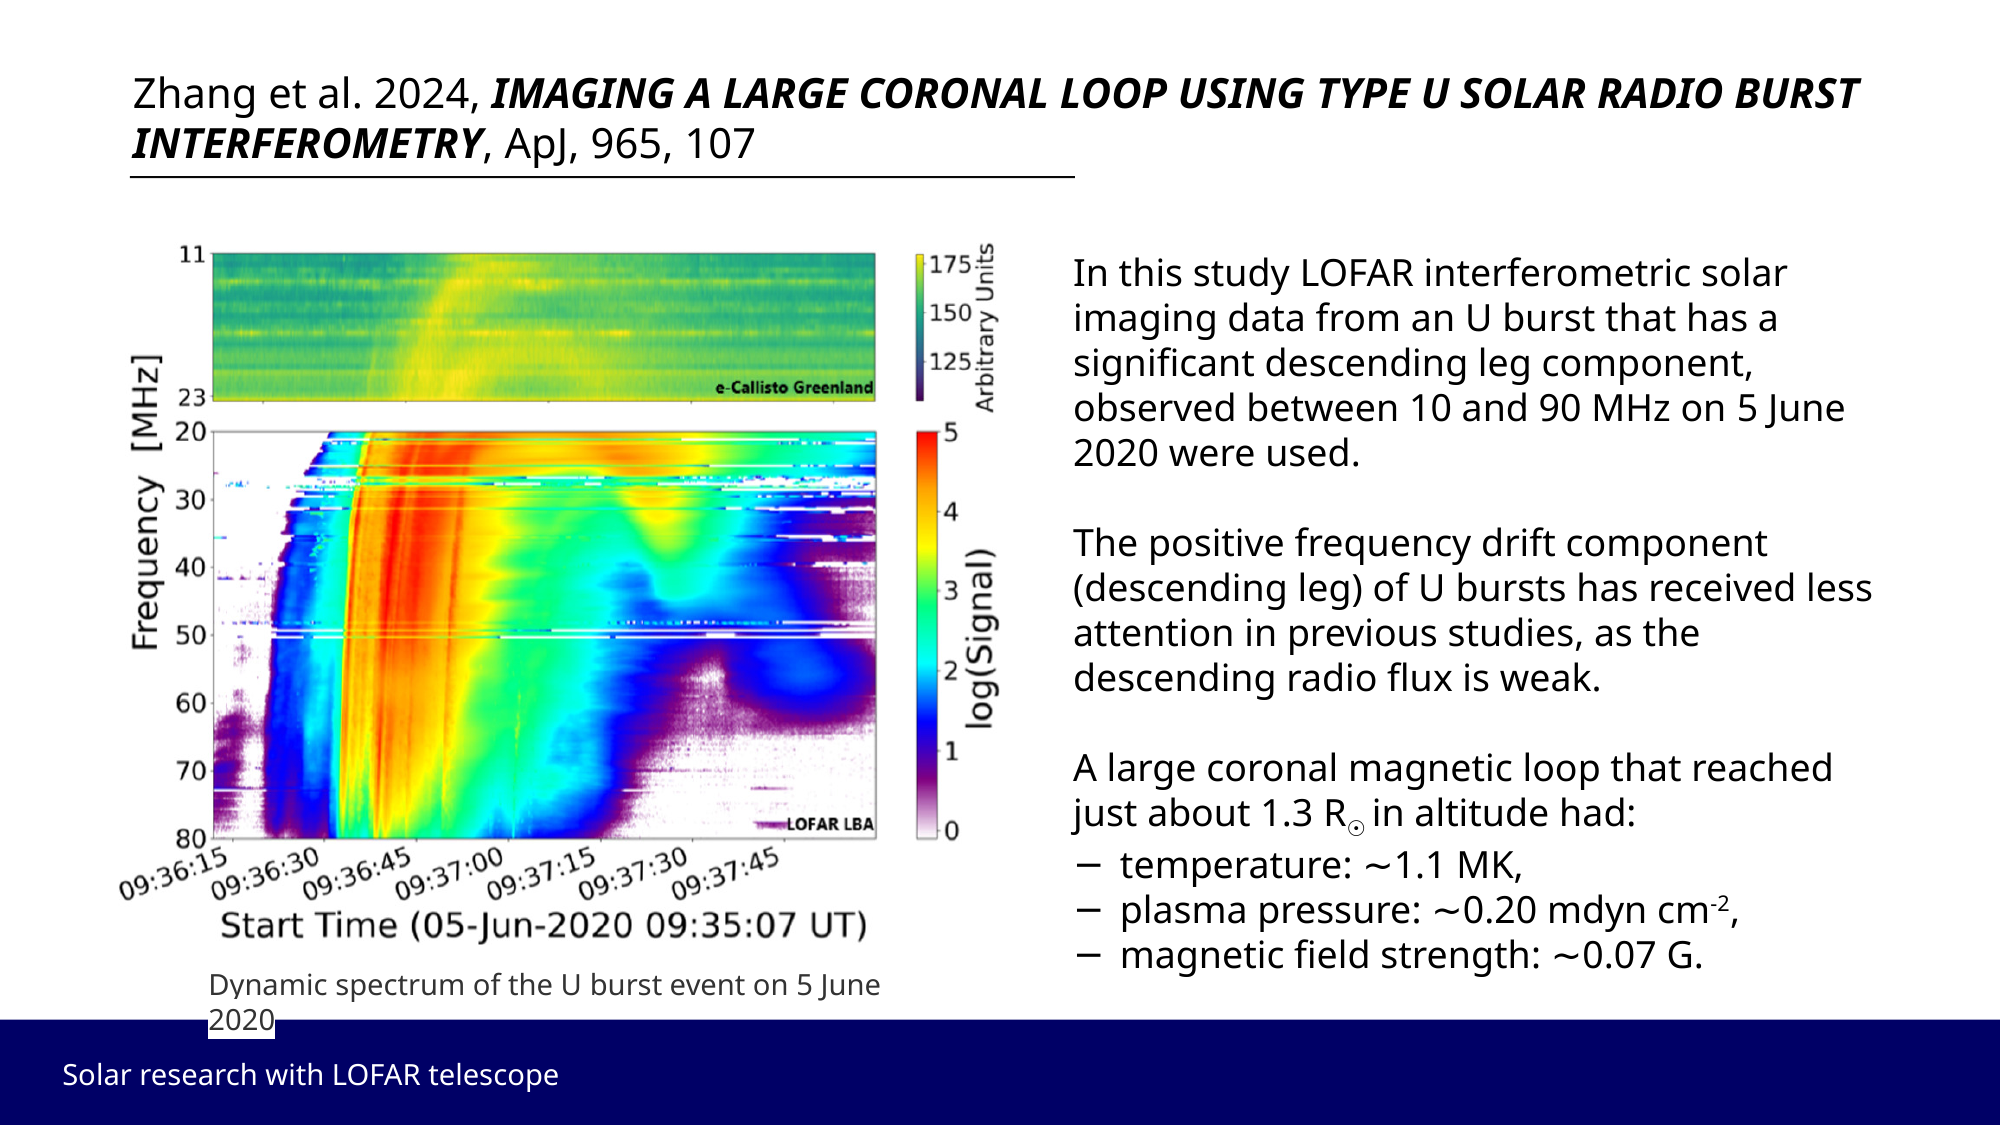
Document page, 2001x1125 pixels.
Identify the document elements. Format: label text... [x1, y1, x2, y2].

slide_number Solar research with LOFAR telescope [47, 1033, 815, 1109]
text_box Dynamic spectrum of the U burst event on 5 June 2020 [193, 958, 956, 1044]
text_box Zhang et al. 2024, IMAGING A LARGE CORONAL LOOP USING TYPE U SOLAR RADIO BURST INTERFEROMETRY, ApJ, 965, 107 [118, 58, 1890, 174]
text_box In this study LOFAR interferometric solar imaging data from an U burst that has a significant descending leg component, observed between 10 and 90 MHz on 5 June 2020 were used. The positive frequency drift component (descending leg) of U bursts has received less attention in previous studies, as the descending radio flux is weak. A large coronal magnetic loop that reached just about 1.3 R☉ in altitude had: temperature: ∼1.1 MK, plasma pressure: ∼0.20 mdyn cm-2, magnetic field strength: ∼0.07 G. [1058, 242, 1890, 983]
text_box [0, 1019, 2000, 1125]
picture [118, 242, 1000, 946]
